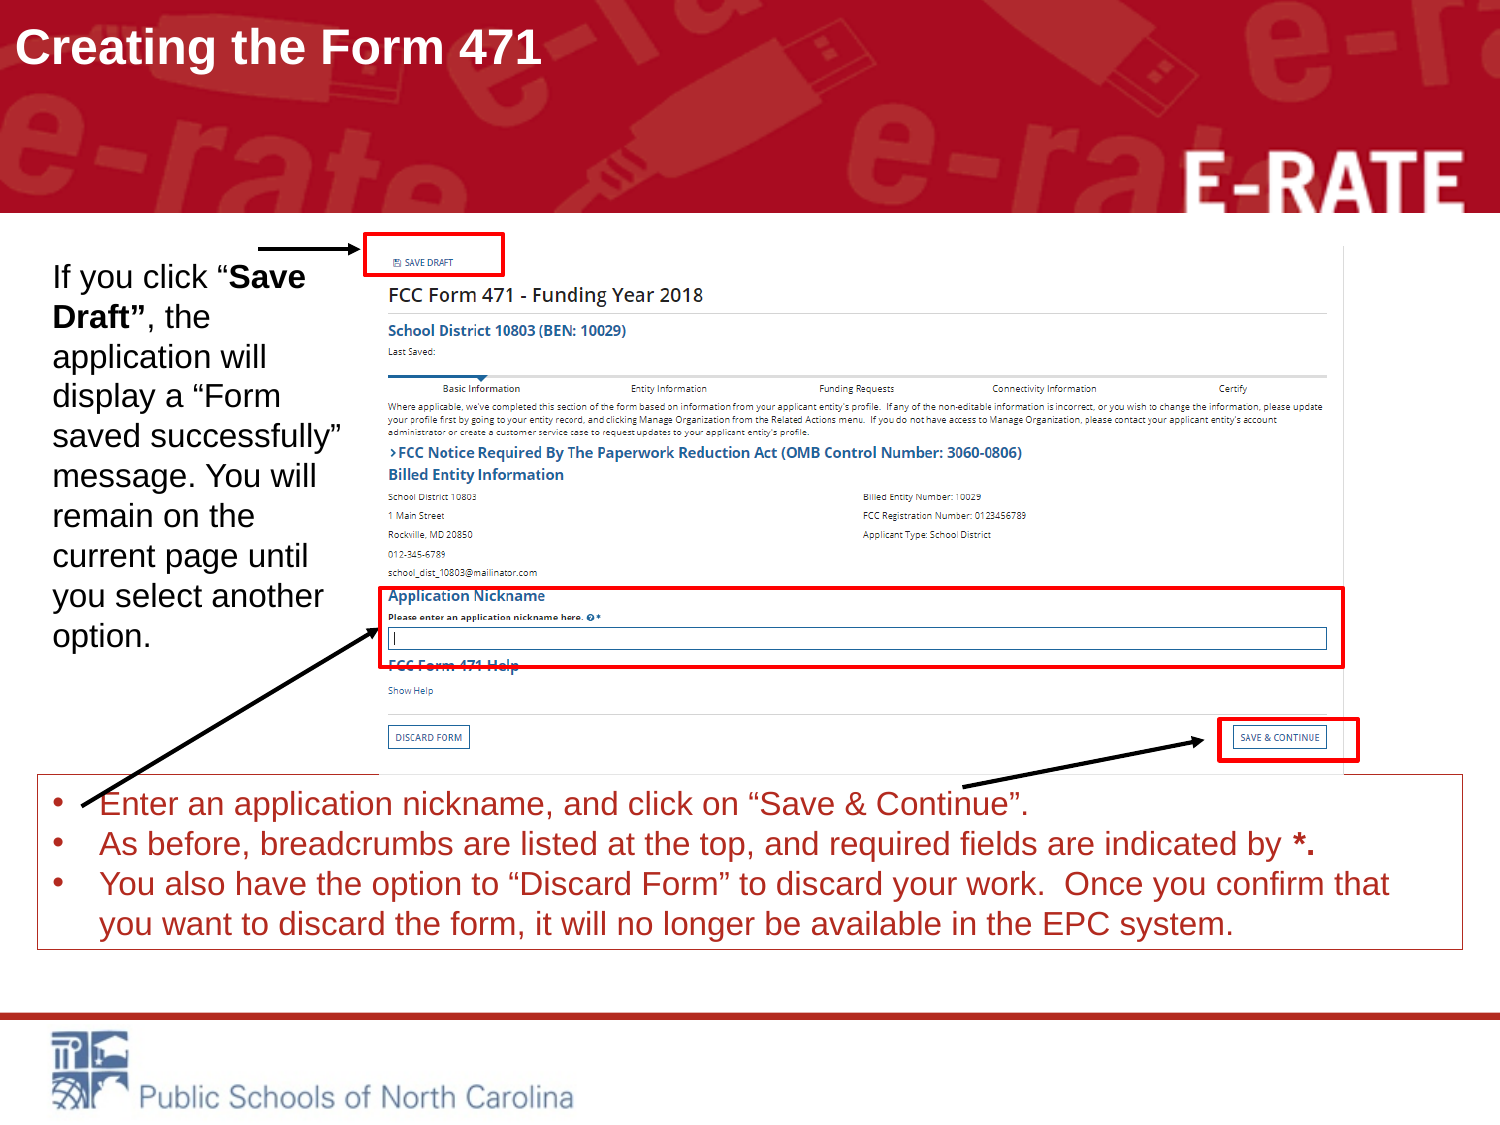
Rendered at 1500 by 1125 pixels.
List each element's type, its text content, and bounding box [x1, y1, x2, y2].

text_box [962, 739, 1205, 788]
text_box [363, 232, 505, 277]
text_box Creating the Form 471 [0, 7, 1493, 82]
picture [379, 246, 1344, 776]
text_box Enter an application nickname, and click on “Save & Continue”. As before, breadcrumbs are listed at the top, and required fields are indicated by *. You also have the option to “Discard Form” to discard your work. Once you confirm that you want to discard the form, it will no longer be available in the EPC system. [37, 774, 1463, 950]
text_box [1348, 717, 1360, 763]
picture [0, 0, 1500, 213]
text_box If you click “Save Draft”, the application will display a “Form saved successfully” message. You will remain on the current page until you select another option. [37, 187, 361, 662]
picture [0, 1024, 1500, 1124]
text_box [81, 627, 380, 807]
